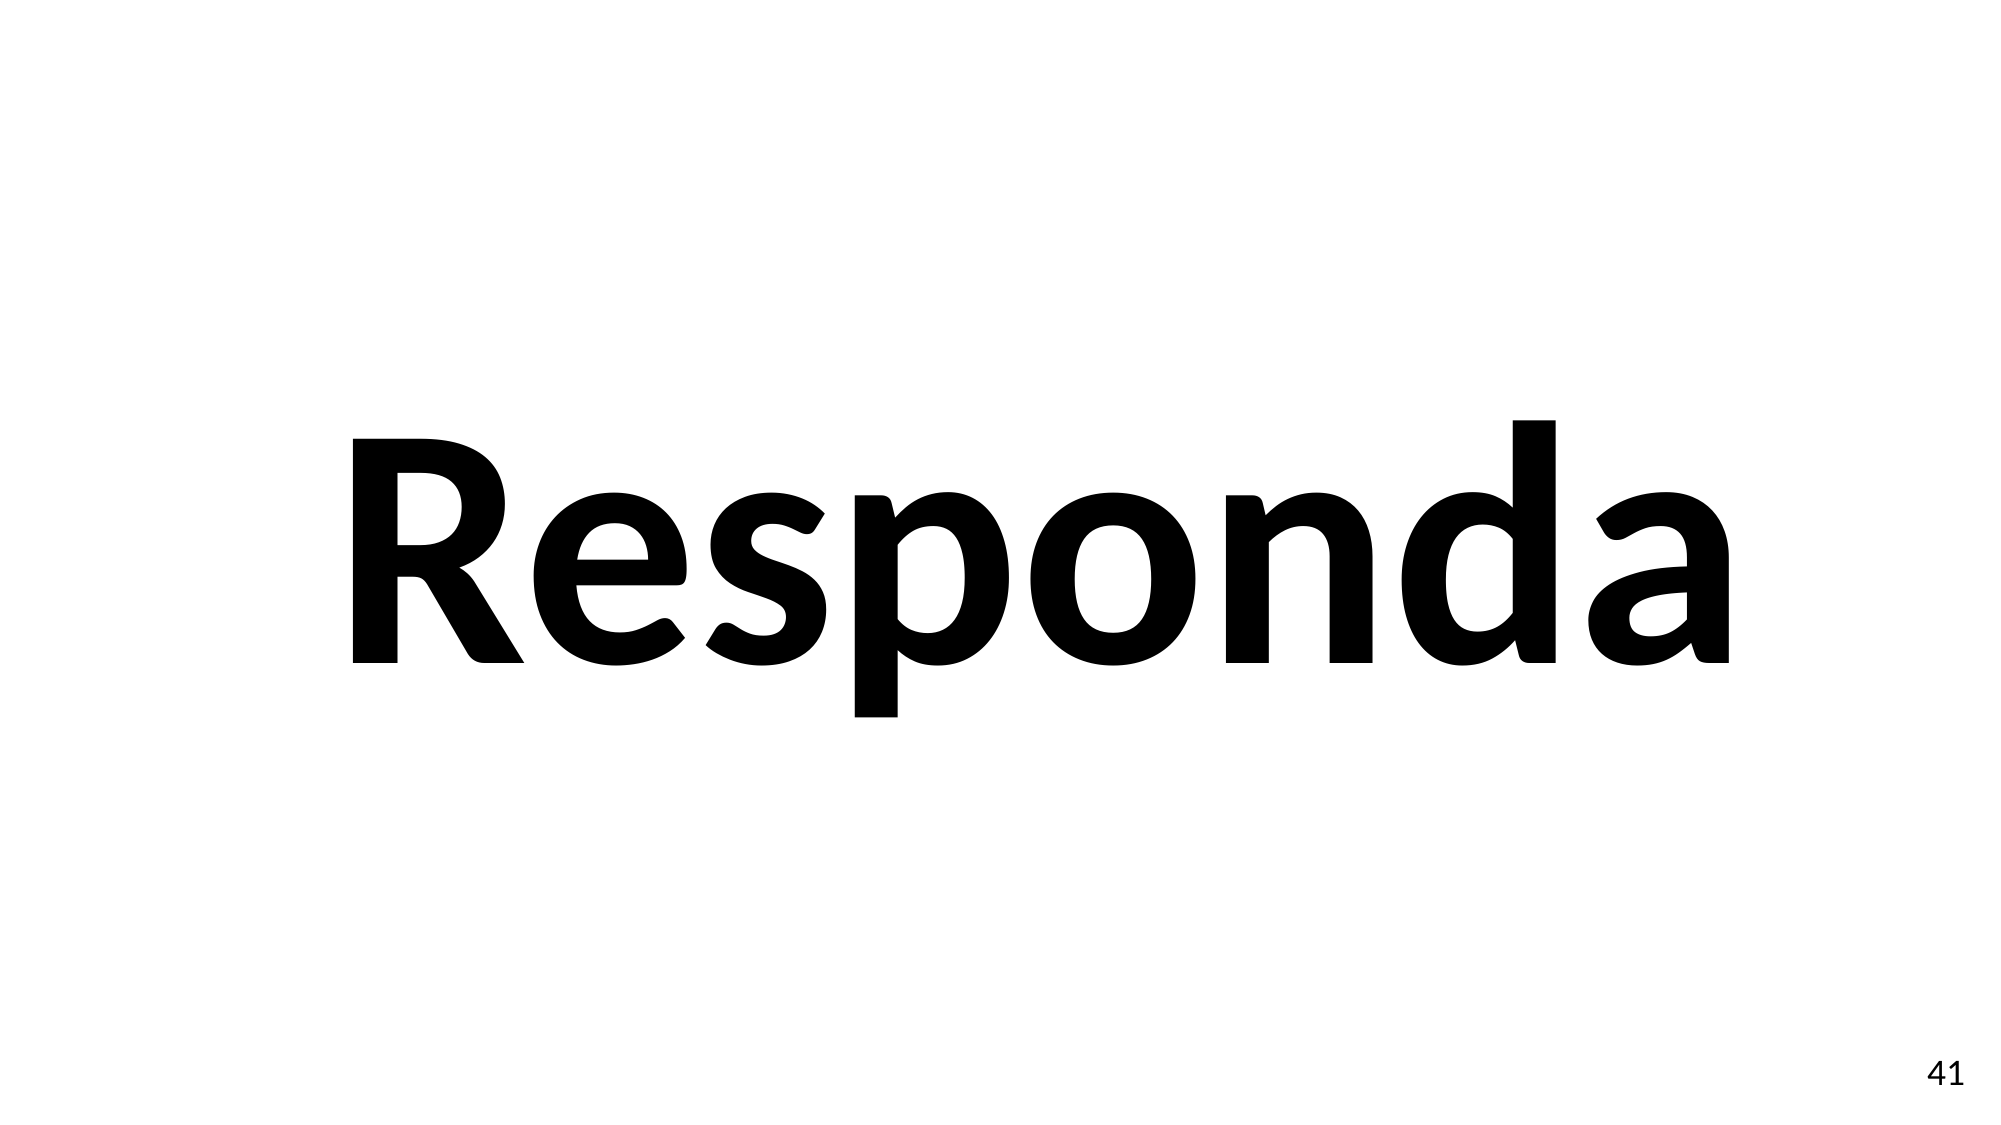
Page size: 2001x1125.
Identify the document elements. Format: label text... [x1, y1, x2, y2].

text_box 41 [1912, 1040, 1981, 1101]
text_box Responda [319, 310, 1764, 740]
